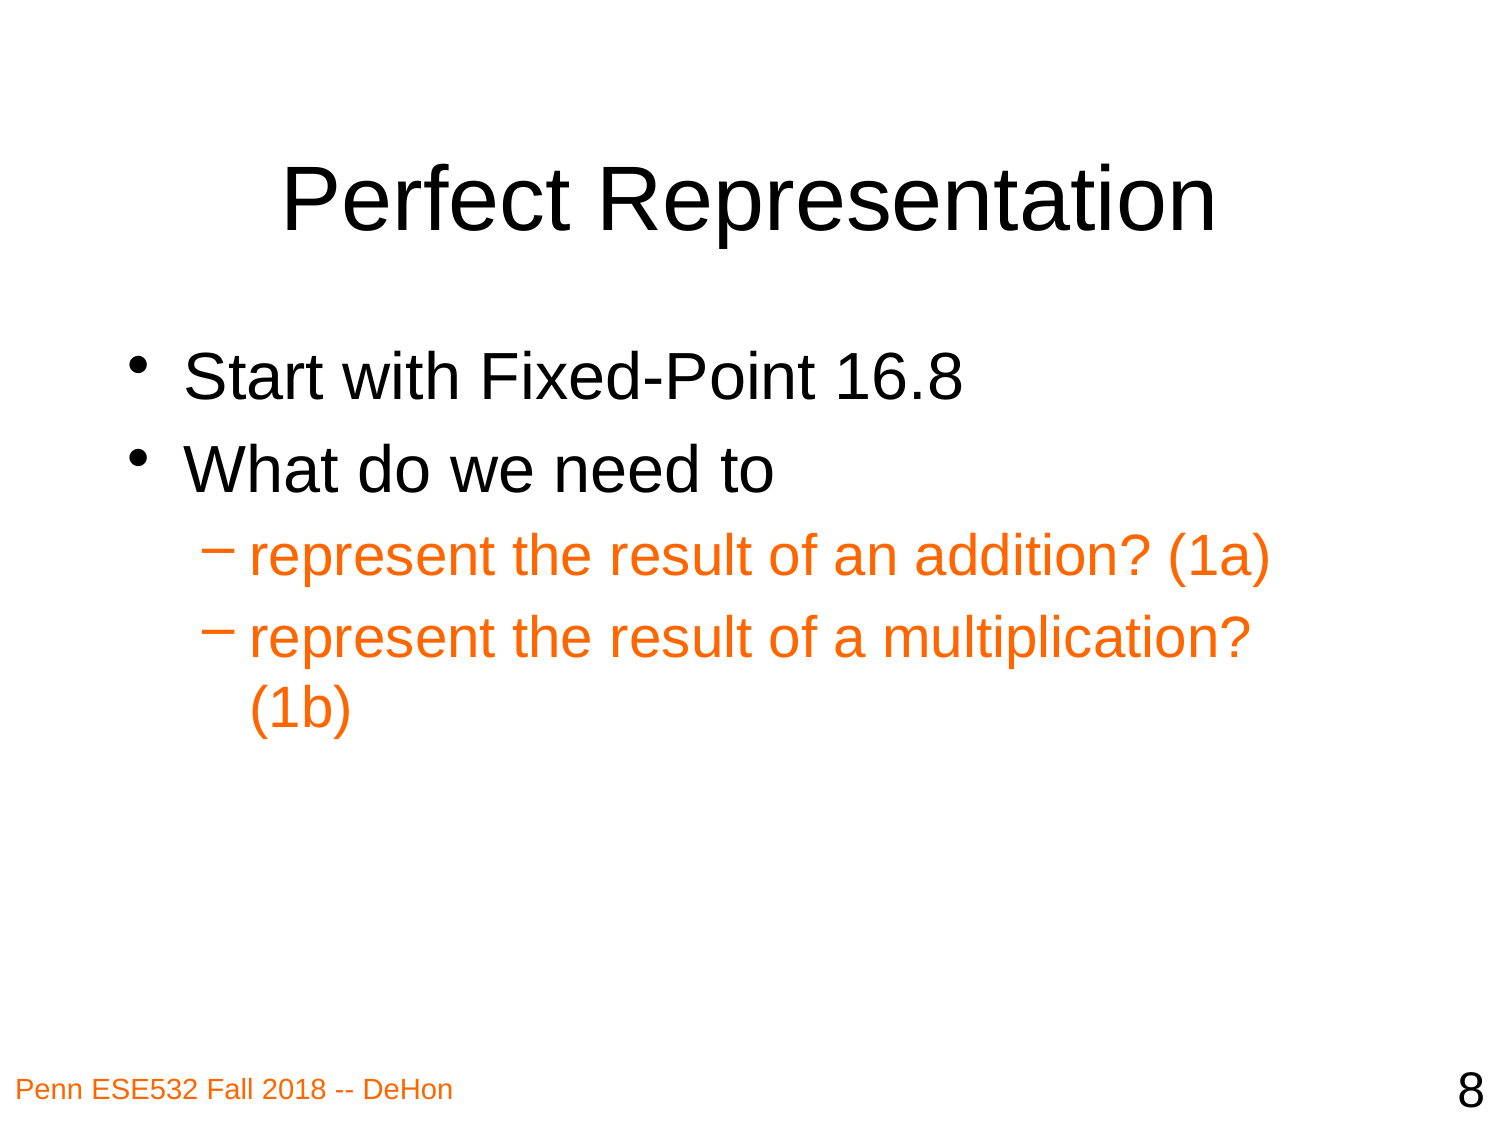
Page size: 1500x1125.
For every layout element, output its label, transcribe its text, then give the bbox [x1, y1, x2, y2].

slide_number 8 [1187, 1049, 1500, 1125]
list Start with Fixed-Point 16.8 What do we need to represent the result of an addition? (1a) represent the result of a multiplication? (1b) [112, 324, 1388, 1001]
title Perfect Representation [112, 99, 1388, 288]
slide_number Penn ESE532 Fall 2018 -- DeHon [0, 1062, 576, 1125]
